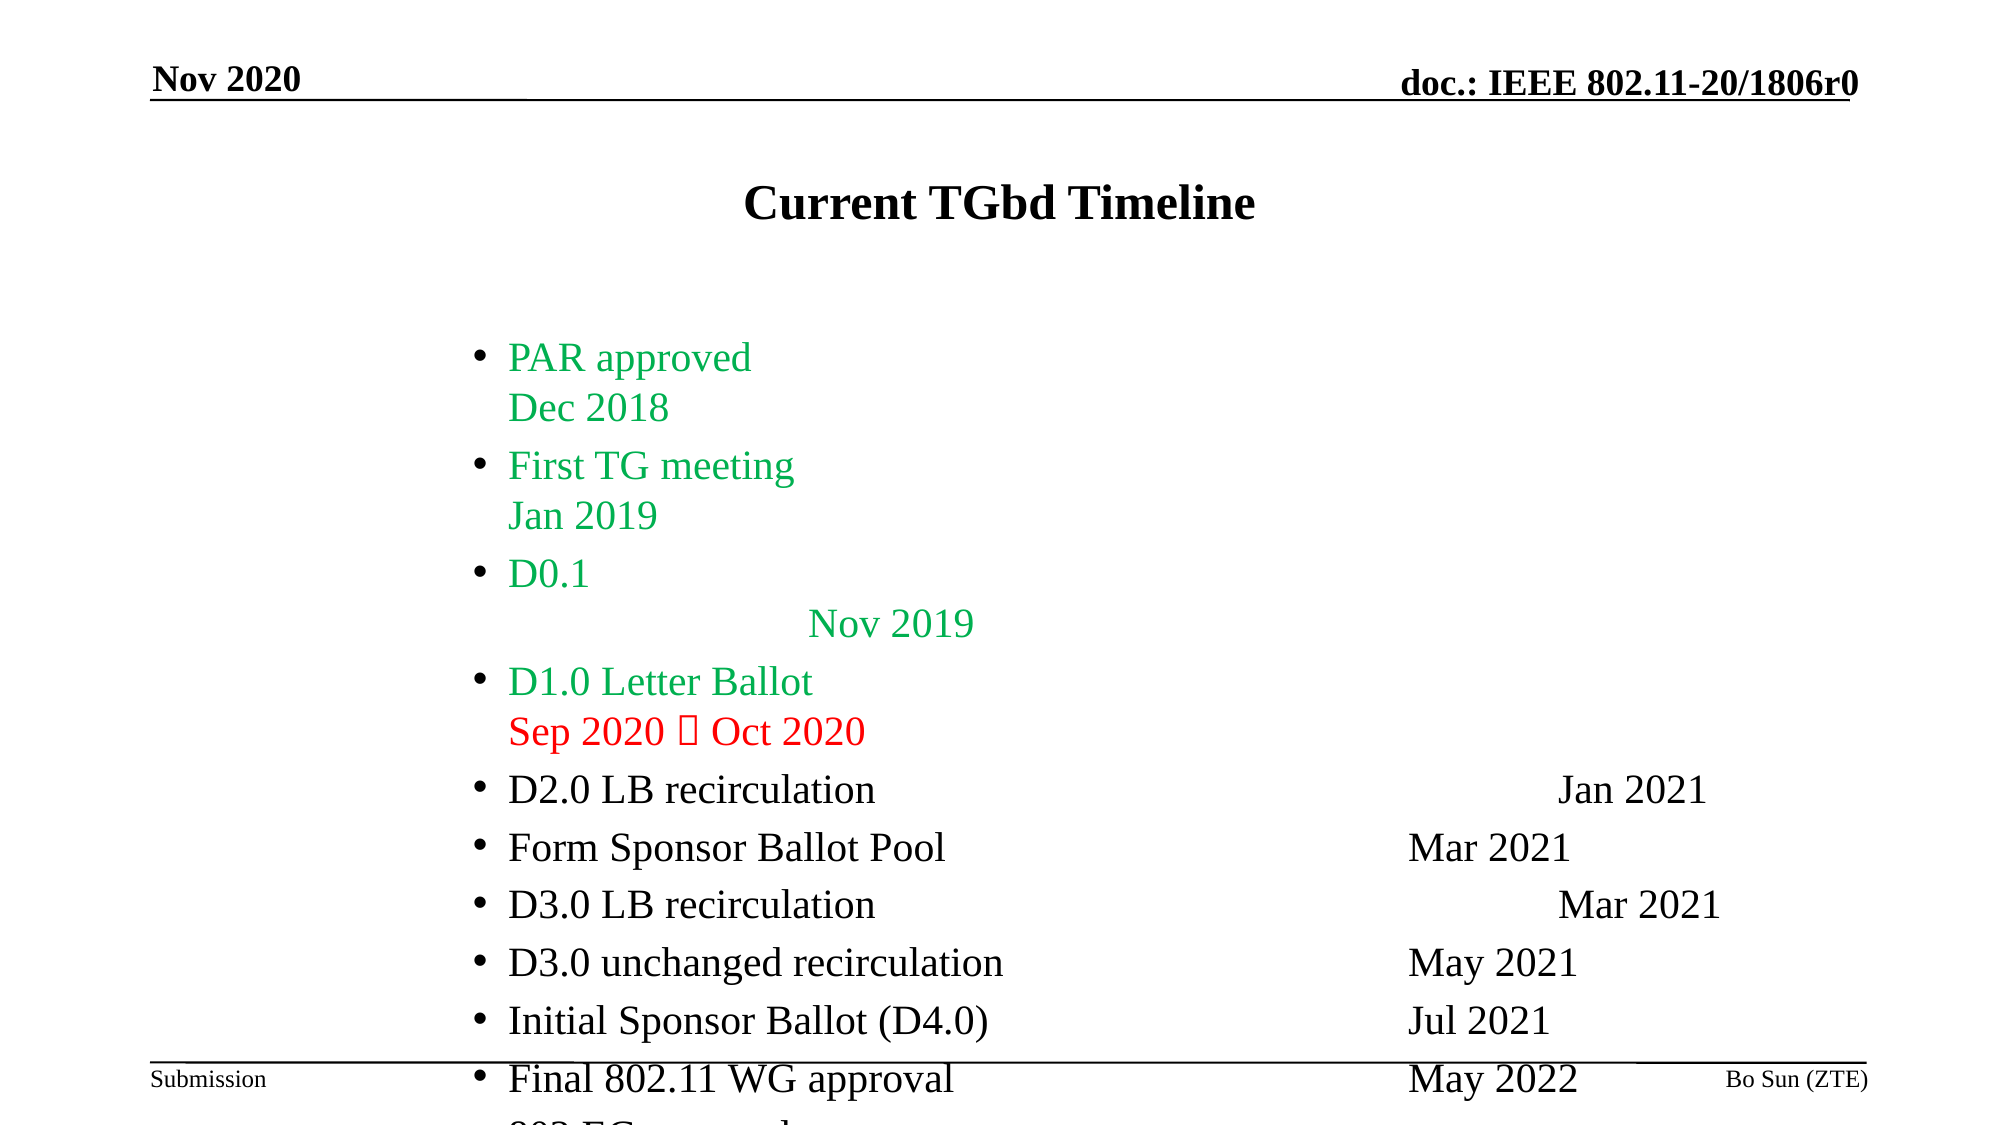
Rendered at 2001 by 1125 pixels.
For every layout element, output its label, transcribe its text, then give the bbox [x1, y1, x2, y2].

title Current TGbd Timeline [149, 112, 1850, 288]
list PAR approved Dec 2018 First TG meeting Jan 2019 D0.1 Nov 2019 D1.0 Letter Ballot Sep 2020  Oct 2020 D2.0 LB recirculation Jan 2021 Form Sponsor Ballot Pool Mar 2021 D3.0 LB recirculation Mar 2021 D3.0 unchanged recirculation May 2021 Initial Sponsor Ballot (D4.0) Jul 2021 Final 802.11 WG approval May 2022 802 EC approval May 2022 RevCom and SASB approval Jun 2022 [401, 322, 1738, 1052]
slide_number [152, 54, 563, 100]
footer Bo Sun (ZTE) [1171, 1061, 1869, 1093]
